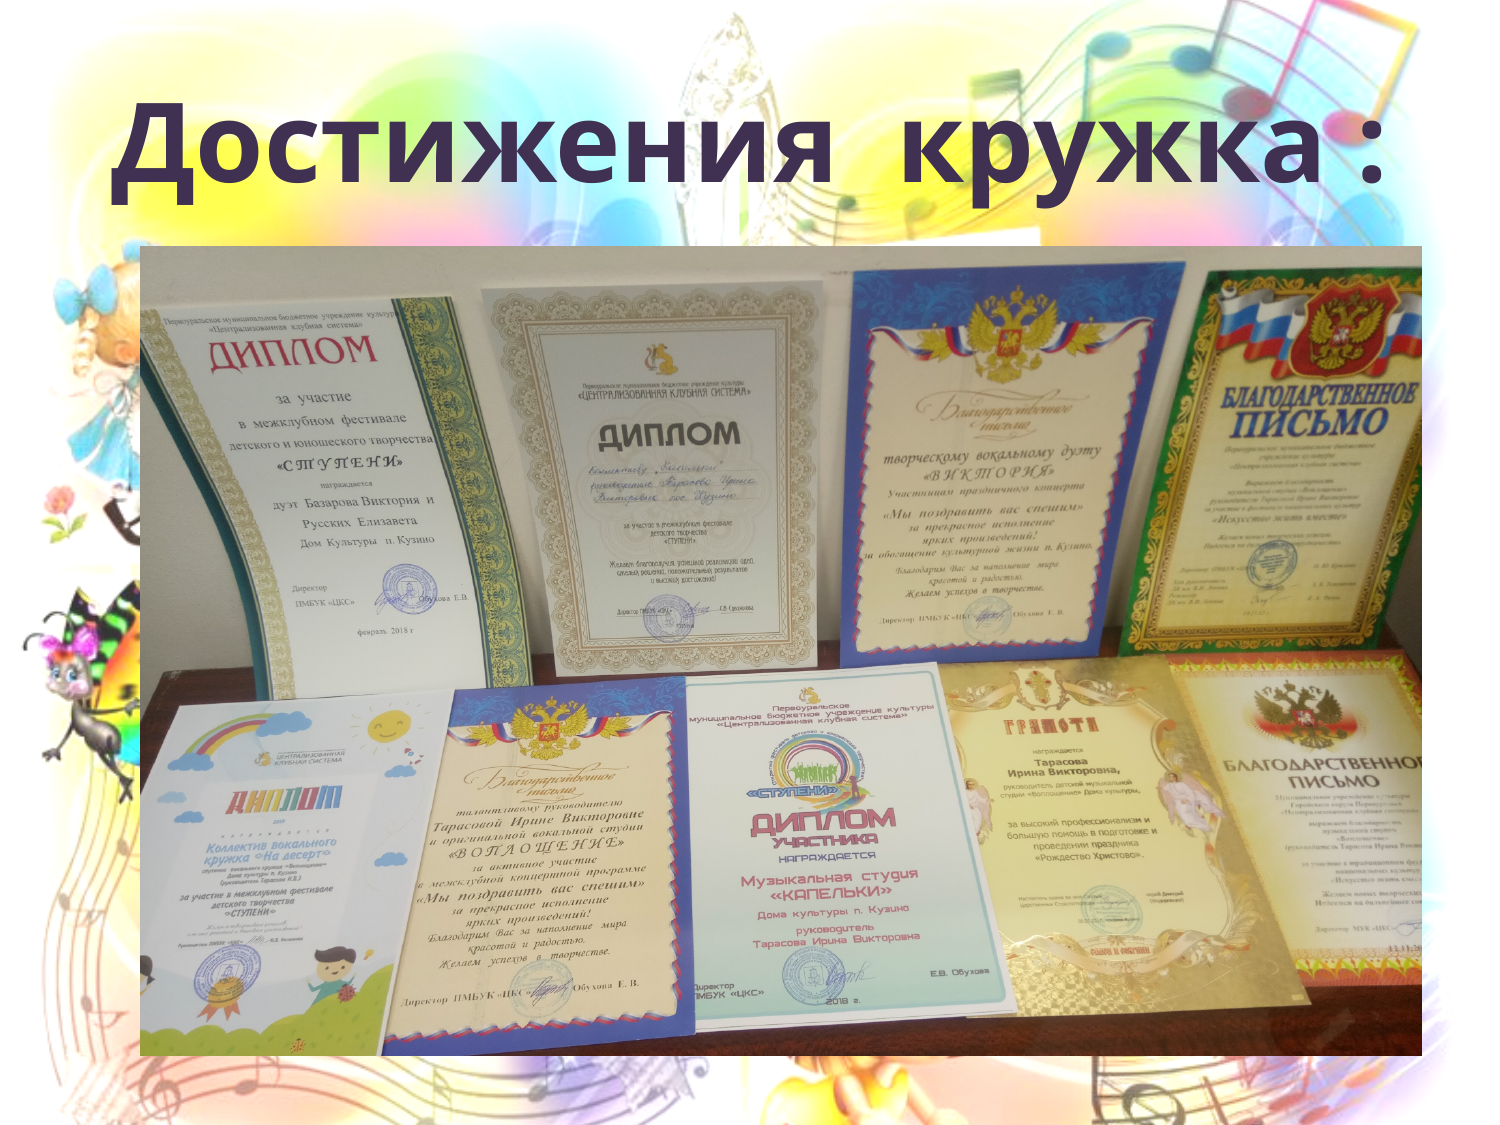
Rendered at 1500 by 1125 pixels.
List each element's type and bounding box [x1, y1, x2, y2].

list [140, 245, 1423, 1056]
picture [0, 0, 1500, 1125]
